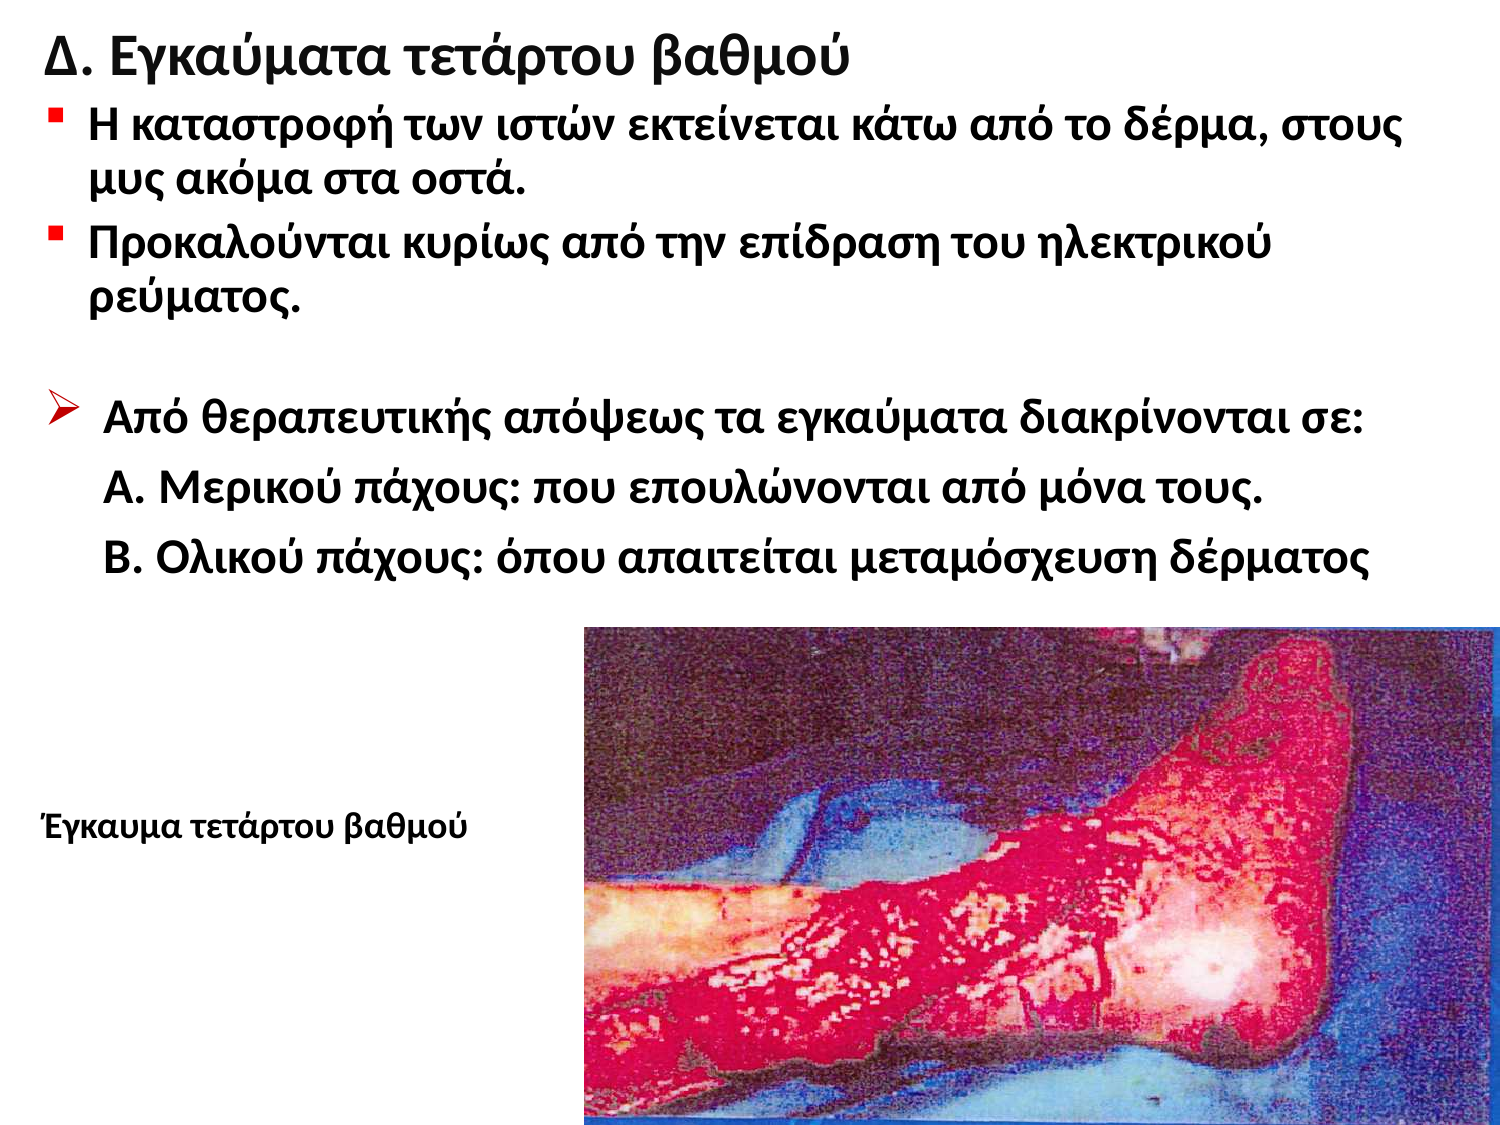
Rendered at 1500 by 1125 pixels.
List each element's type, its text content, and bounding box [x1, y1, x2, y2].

list Δ. Εγκαύματα τετάρτου βαθμού Η καταστροφή των ιστών εκτείνεται κάτω από το δέρμα, στους μυς ακόμα στα οστά. Προκαλούνται κυρίως από την επίδραση του ηλεκτρικού ρεύματος. Από θεραπευτικής απόψεως τα εγκαύματα διακρίνονται σε: Α. Μερικού πάχους: που επουλώνονται από μόνα τους. Β. Ολικού πάχους: όπου απαιτείται μεταμόσχευση δέρματος Έγκαυμα τετάρτου βαθμού [29, 7, 1471, 1125]
picture [584, 626, 1500, 1125]
